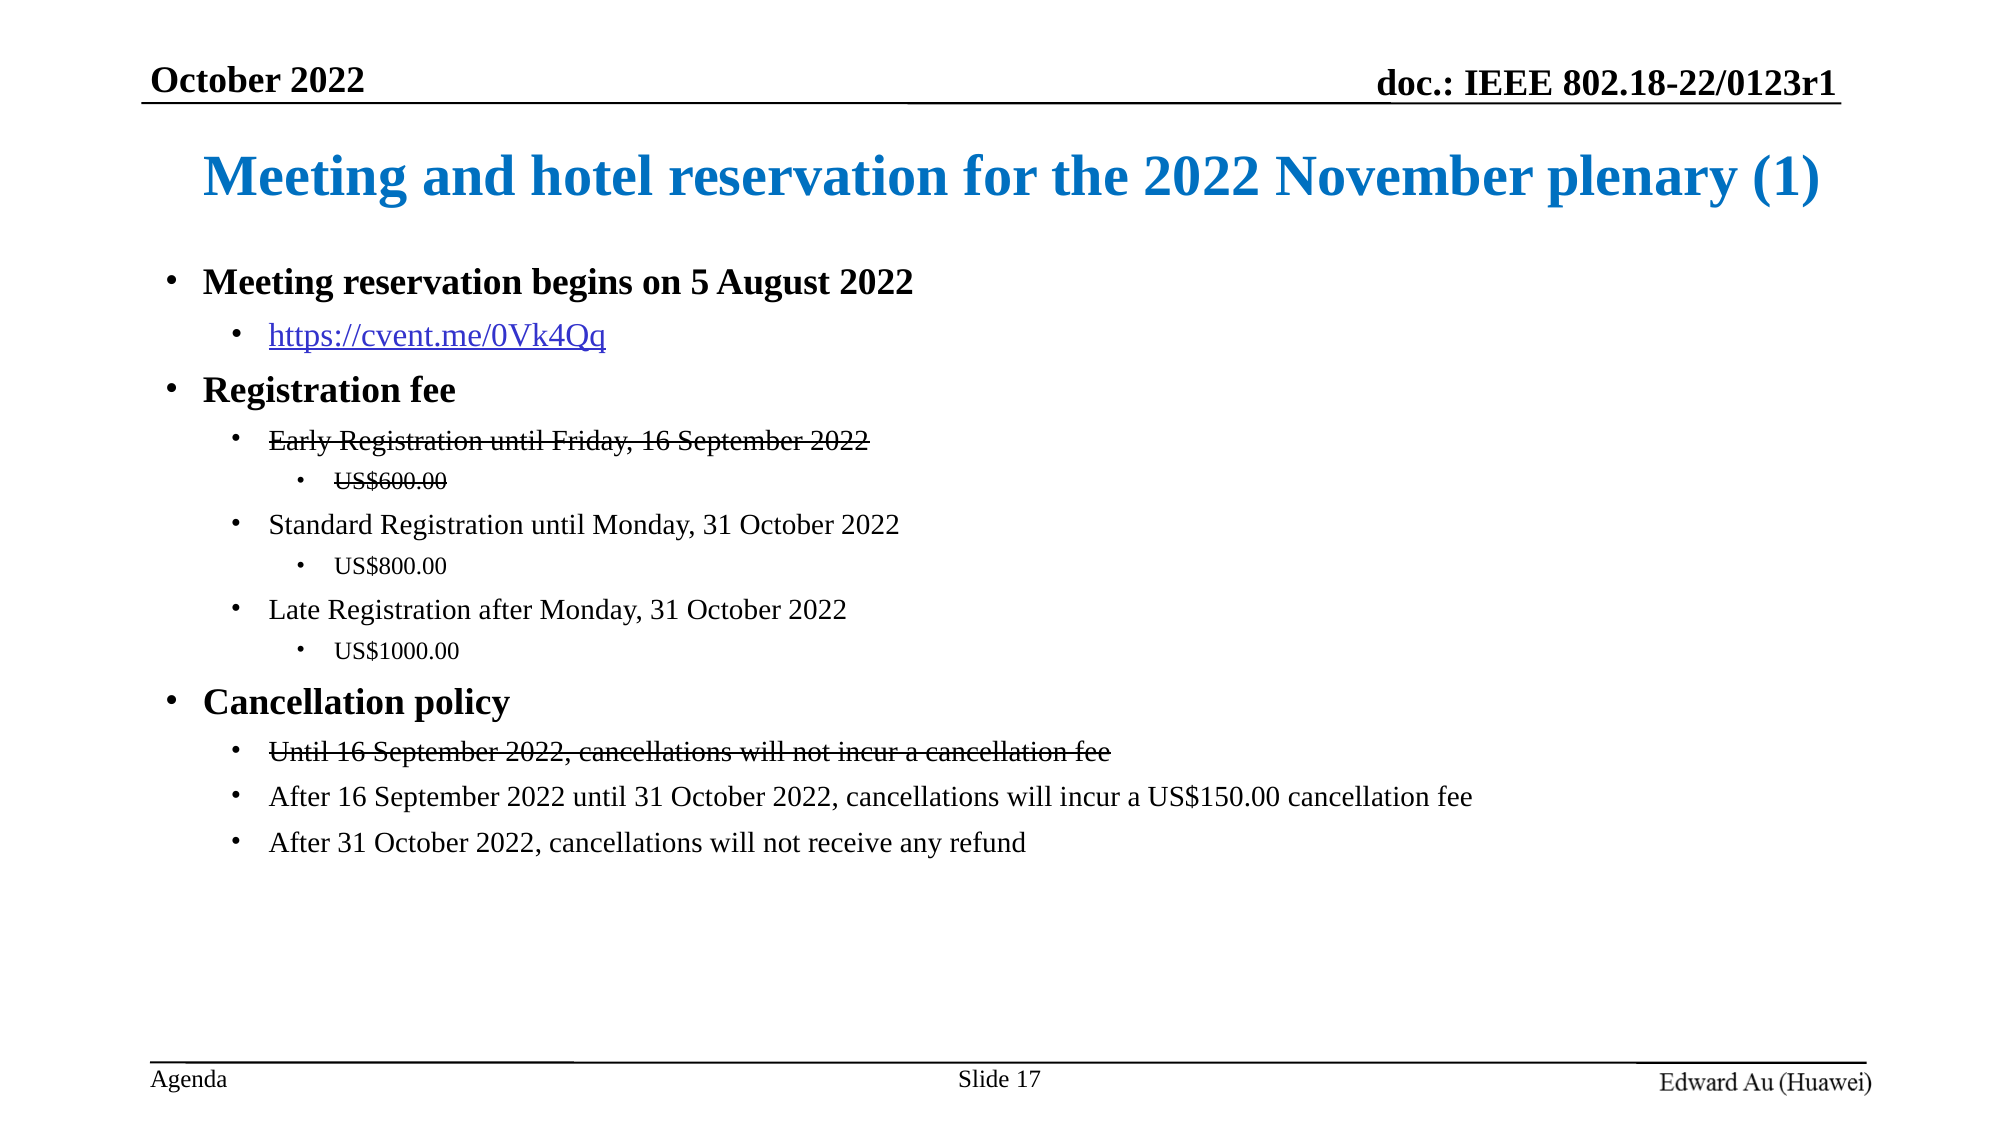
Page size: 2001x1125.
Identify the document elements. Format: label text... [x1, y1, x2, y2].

picture [1174, 1058, 1887, 1113]
slide_number Slide 17 [933, 1061, 1067, 1123]
title Meeting and hotel reservation for the 2022 November plenary (1) [162, 99, 1864, 246]
list Meeting reservation begins on 5 August 2022 https://cvent.me/0Vk4Qq Registration fee Early Registration until Friday, 16 September 2022 US$600.00 Standard Registration until Monday, 31 October 2022 US$800.00 Late Registration after Monday, 31 October 2022 US$1000.00 Cancellation policy Until 16 September 2022, cancellations will not incur a cancellation fee After 16 September 2022 until 31 October 2022, cancellations will incur a US$150.00 cancellation fee After 31 October 2022, cancellations will not receive any refund [149, 249, 1844, 1013]
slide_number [149, 54, 651, 101]
